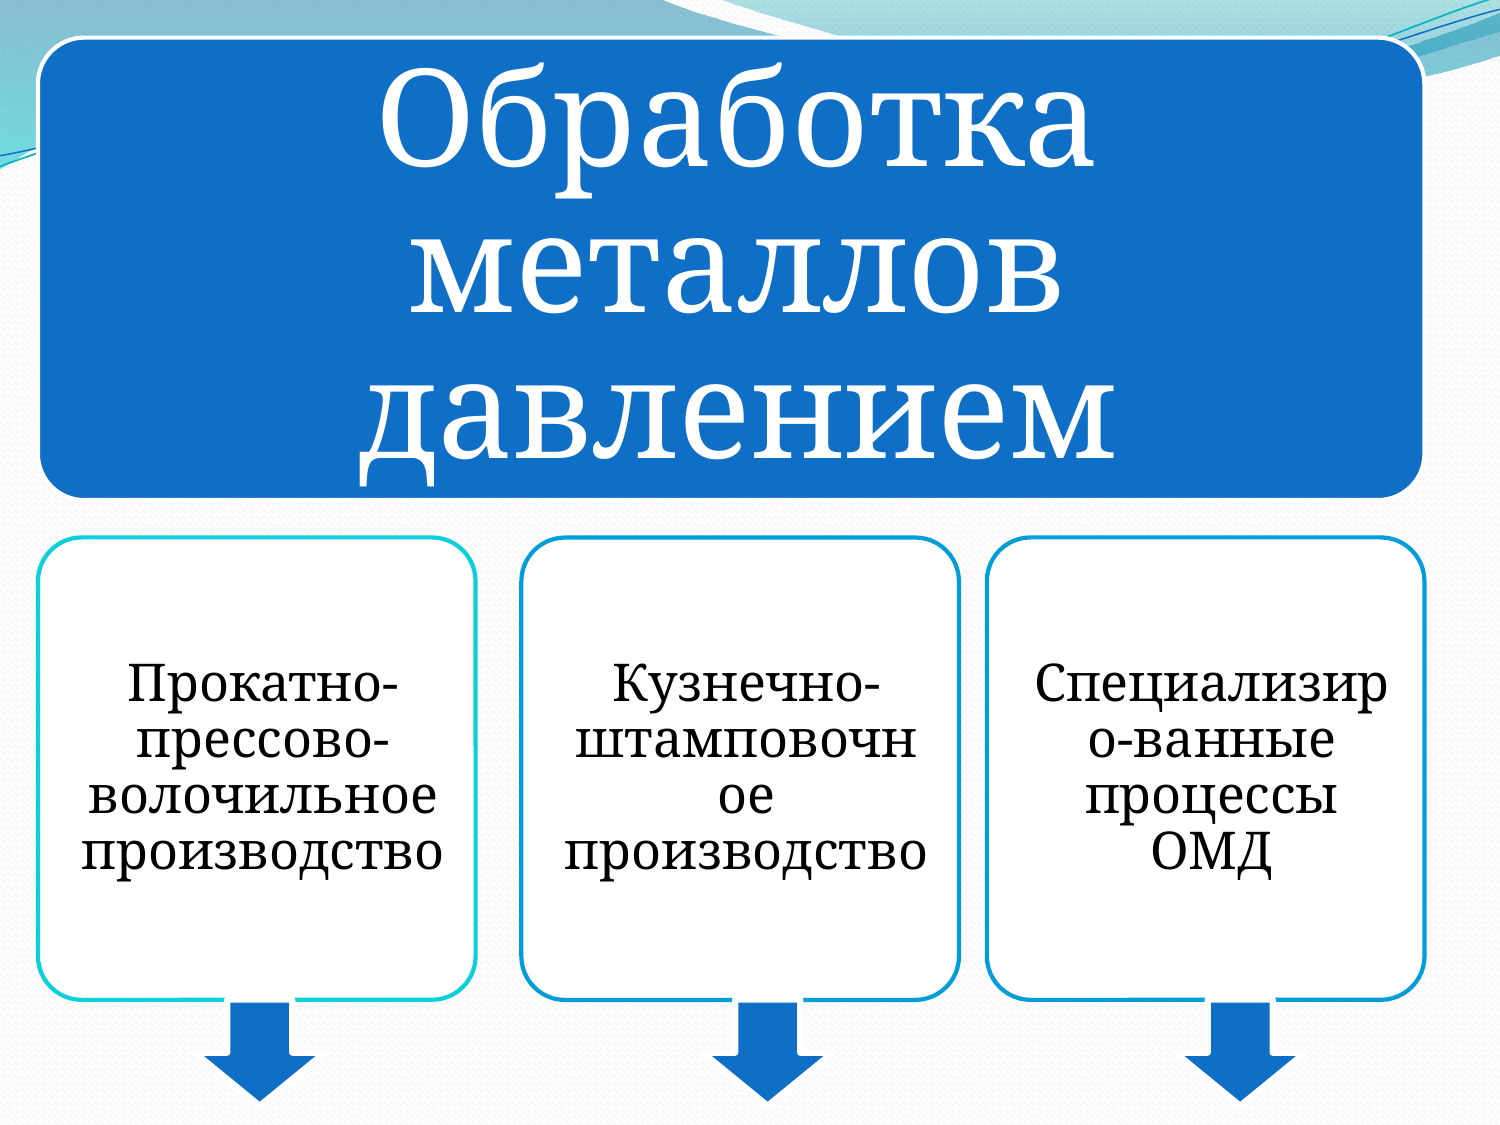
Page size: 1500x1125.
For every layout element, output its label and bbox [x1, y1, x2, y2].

list [37, 37, 1426, 1001]
text_box [1172, 1012, 1309, 1109]
text_box [191, 1012, 328, 1109]
text_box [699, 1012, 836, 1109]
